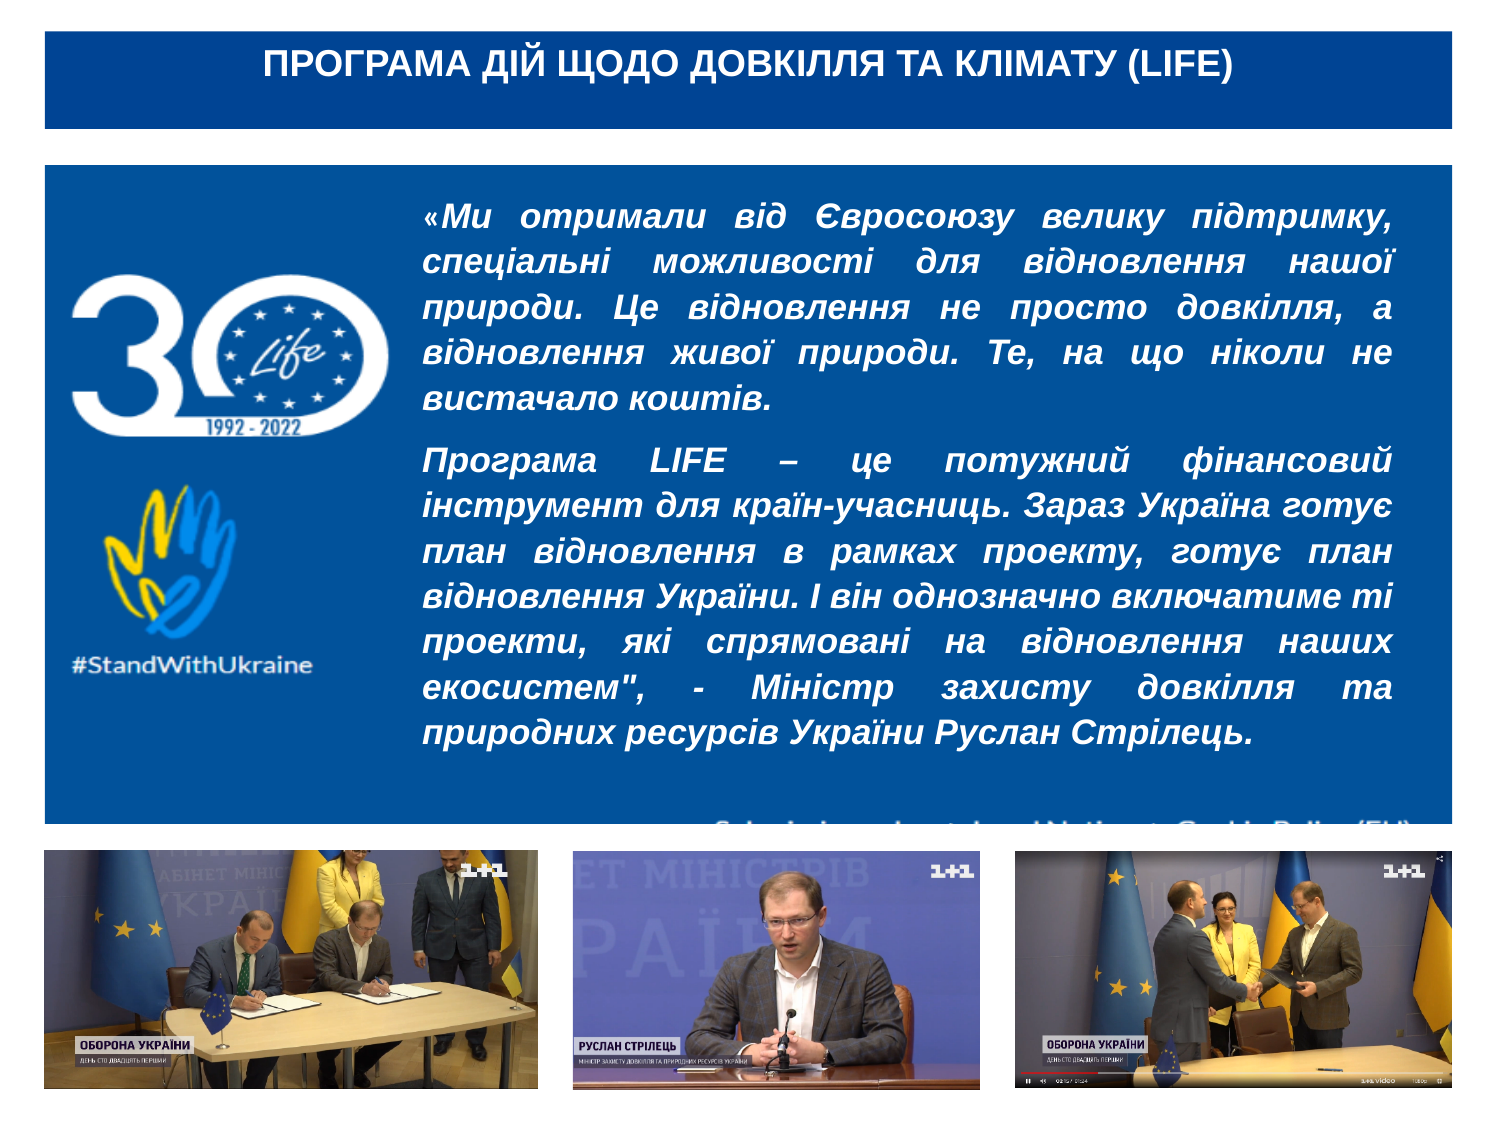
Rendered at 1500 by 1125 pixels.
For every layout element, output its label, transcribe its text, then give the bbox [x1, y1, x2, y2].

picture [44, 165, 1453, 824]
picture [44, 850, 538, 1089]
picture [1015, 851, 1452, 1089]
text_box ПРОГРАМА ДІЙ ЩОДО ДОВКІЛЛЯ ТА КЛІМАТУ (LIFE) [44, 31, 1453, 129]
picture [572, 851, 981, 1090]
